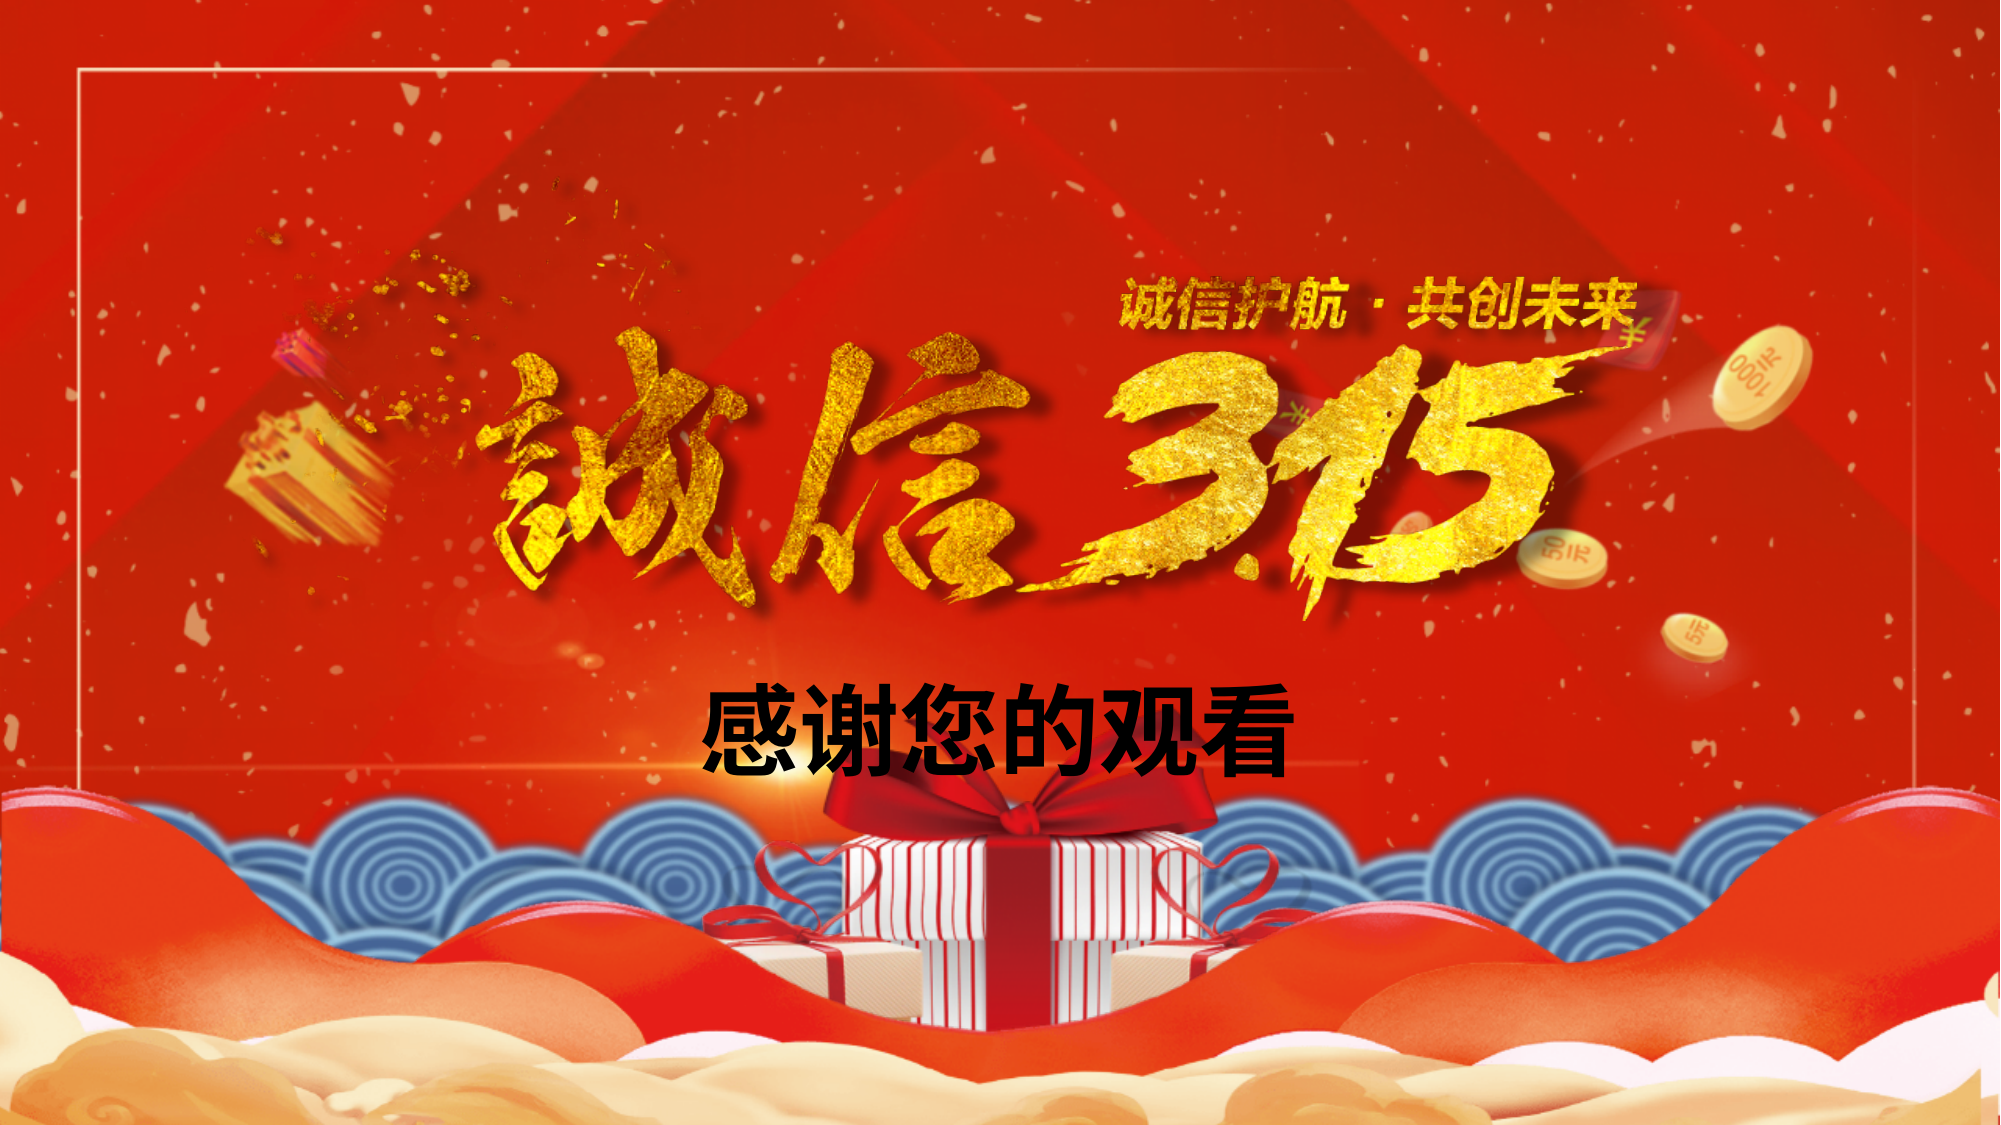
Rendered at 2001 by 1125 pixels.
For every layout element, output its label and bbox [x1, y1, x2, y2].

picture [0, 0, 2000, 1125]
text_box [226, 637, 1793, 799]
